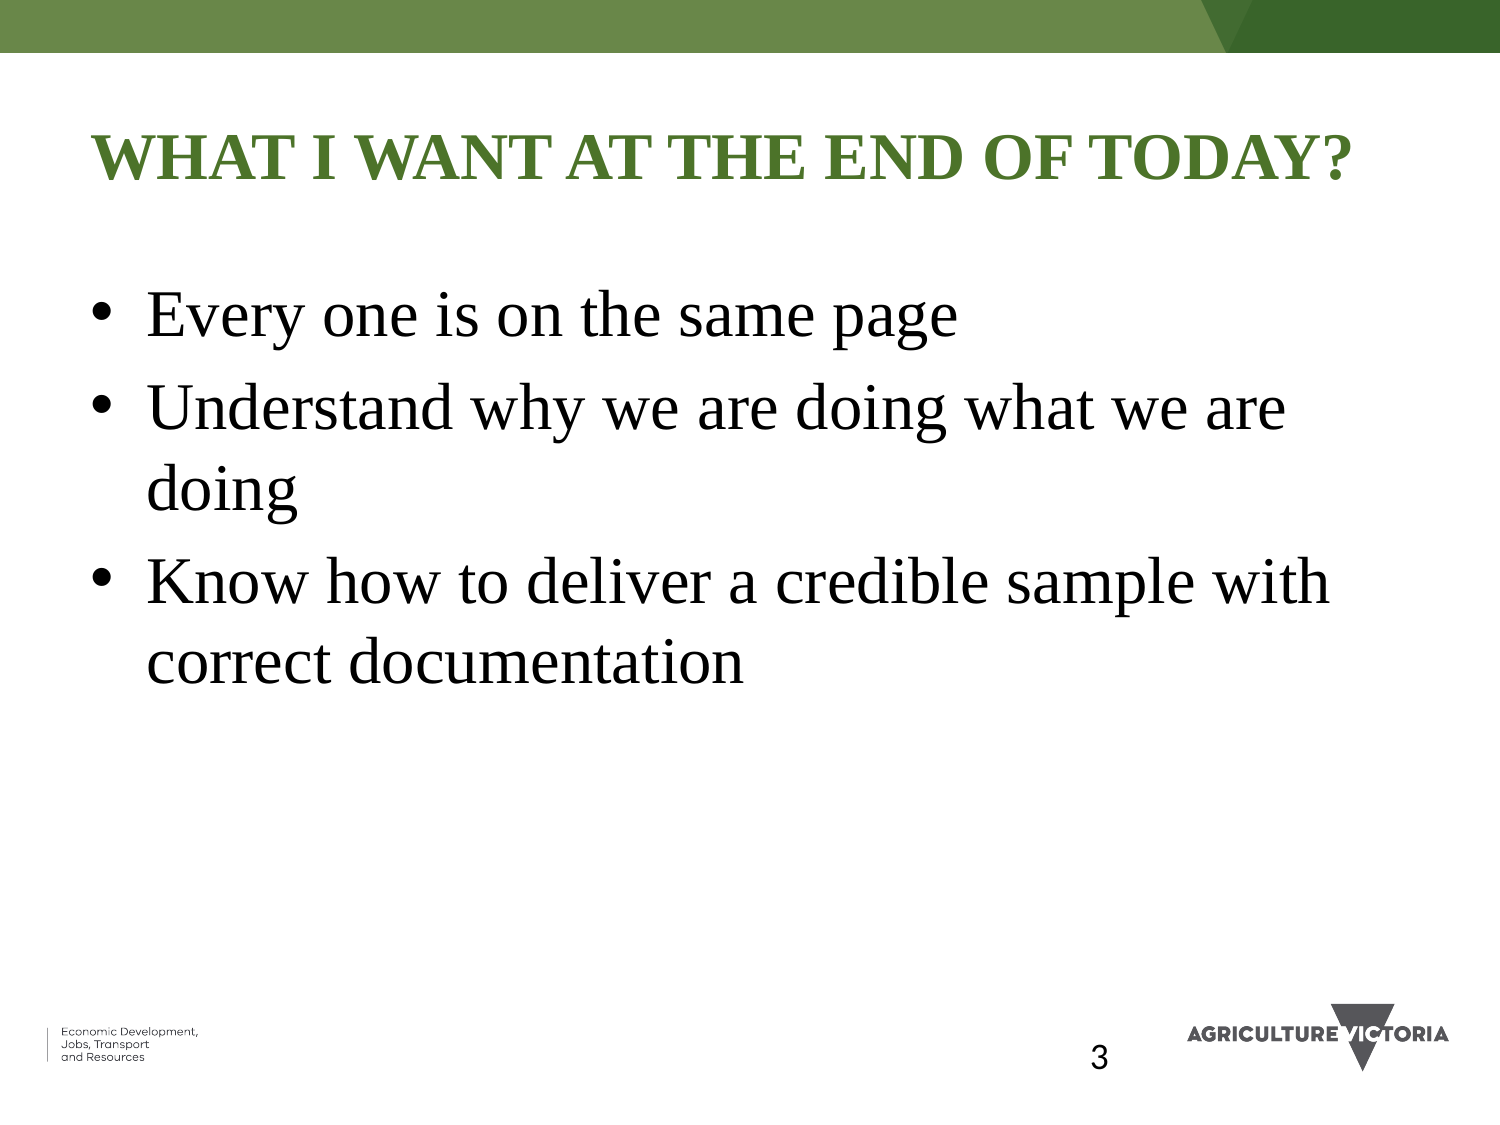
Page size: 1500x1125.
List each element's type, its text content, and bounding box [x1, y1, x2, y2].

slide_number 3 [1074, 1024, 1425, 1103]
picture [0, 0, 1500, 1125]
list Every one is on the same page Understand why we are doing what we are doing Know how to deliver a credible sample with correct documentation [75, 262, 1425, 899]
title WHAT I WANT AT THE END OF TODAY? [75, 72, 1425, 233]
